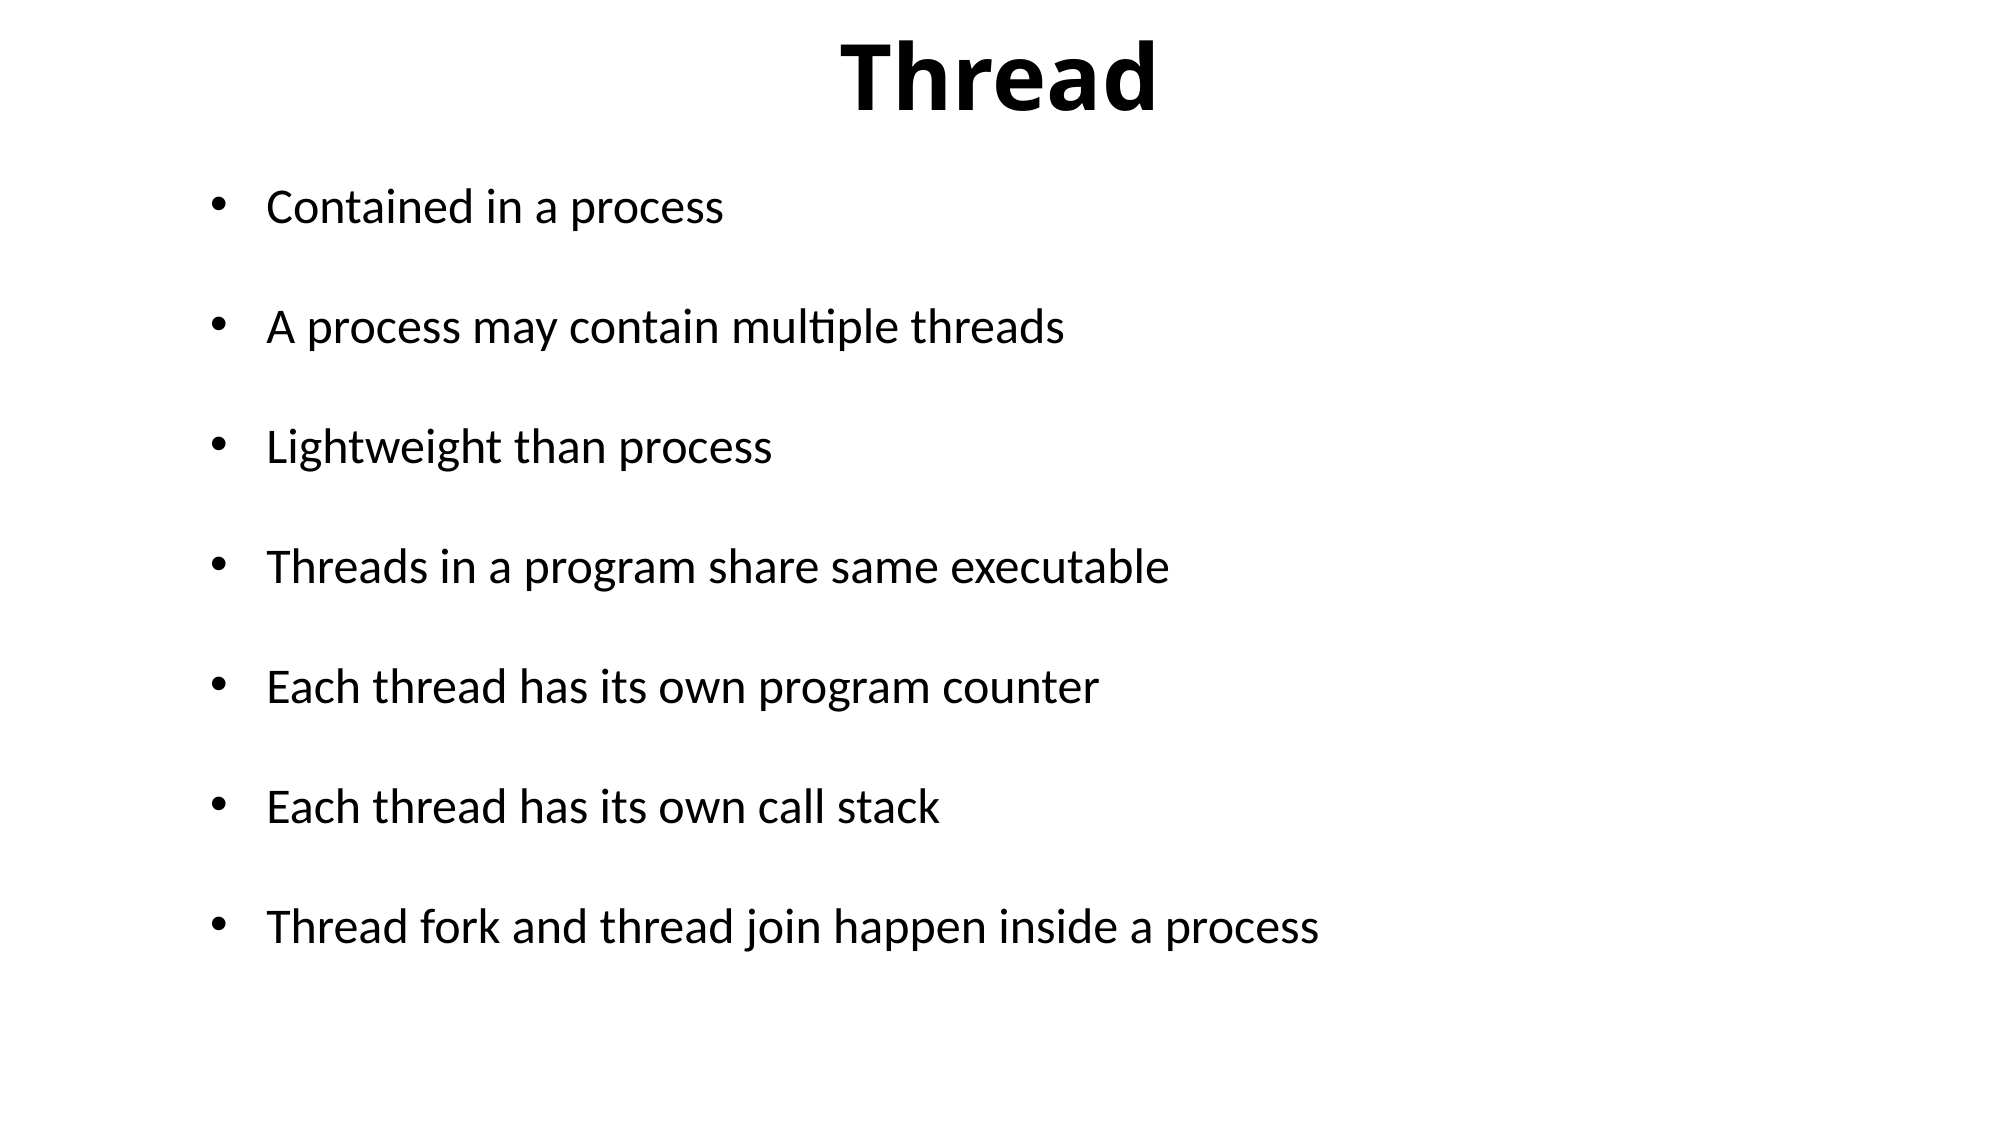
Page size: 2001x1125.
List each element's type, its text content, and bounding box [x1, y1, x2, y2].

title Thread [137, 16, 1863, 146]
text_box Contained in a process A process may contain multiple threads Lightweight than process Threads in a program share same executable Each thread has its own program counter Each thread has its own call stack Thread fork and thread join happen inside a process [195, 165, 1980, 961]
